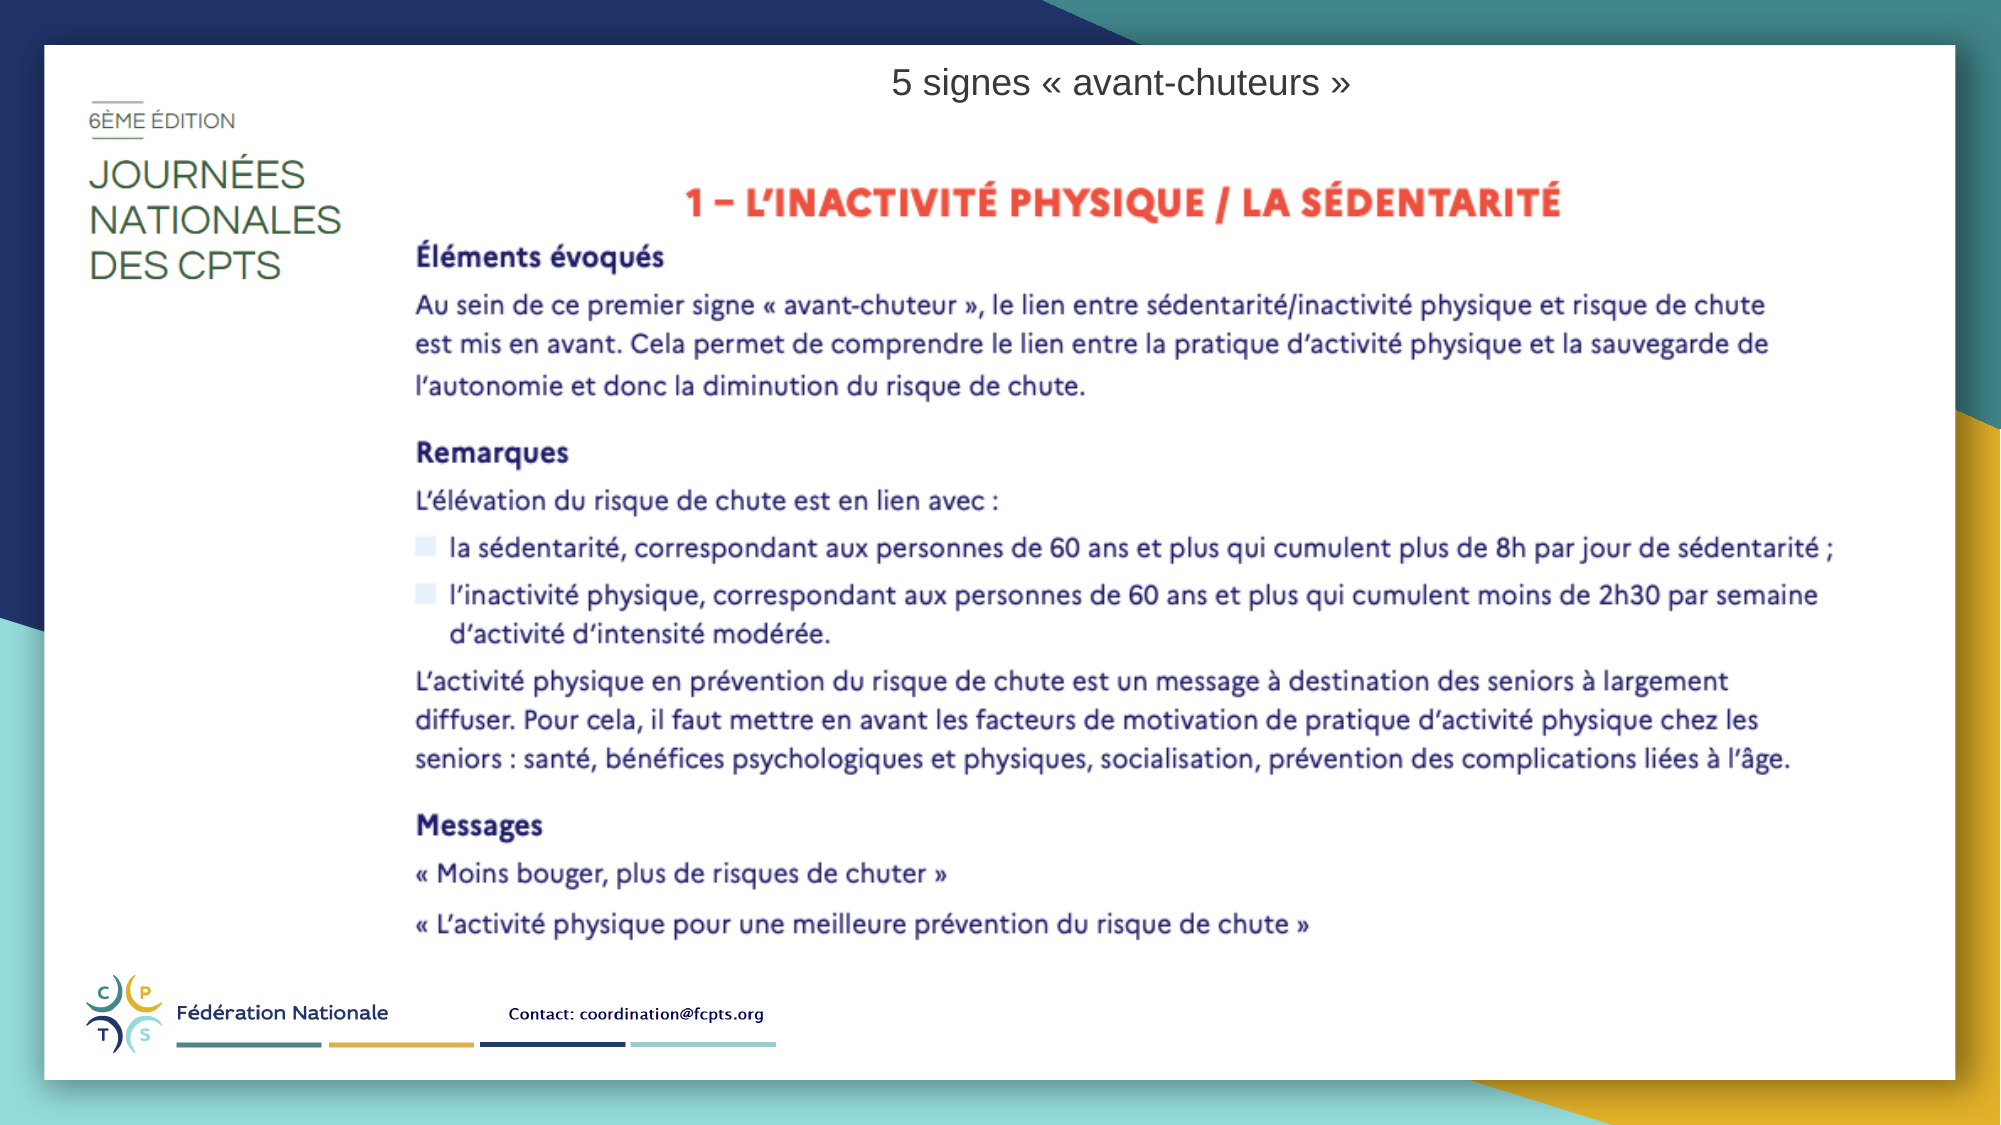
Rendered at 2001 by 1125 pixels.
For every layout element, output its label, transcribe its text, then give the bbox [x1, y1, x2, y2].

text_box 5 signes « avant-chuteurs » [873, 50, 1370, 155]
picture [79, 156, 1846, 1064]
picture [82, 89, 353, 289]
